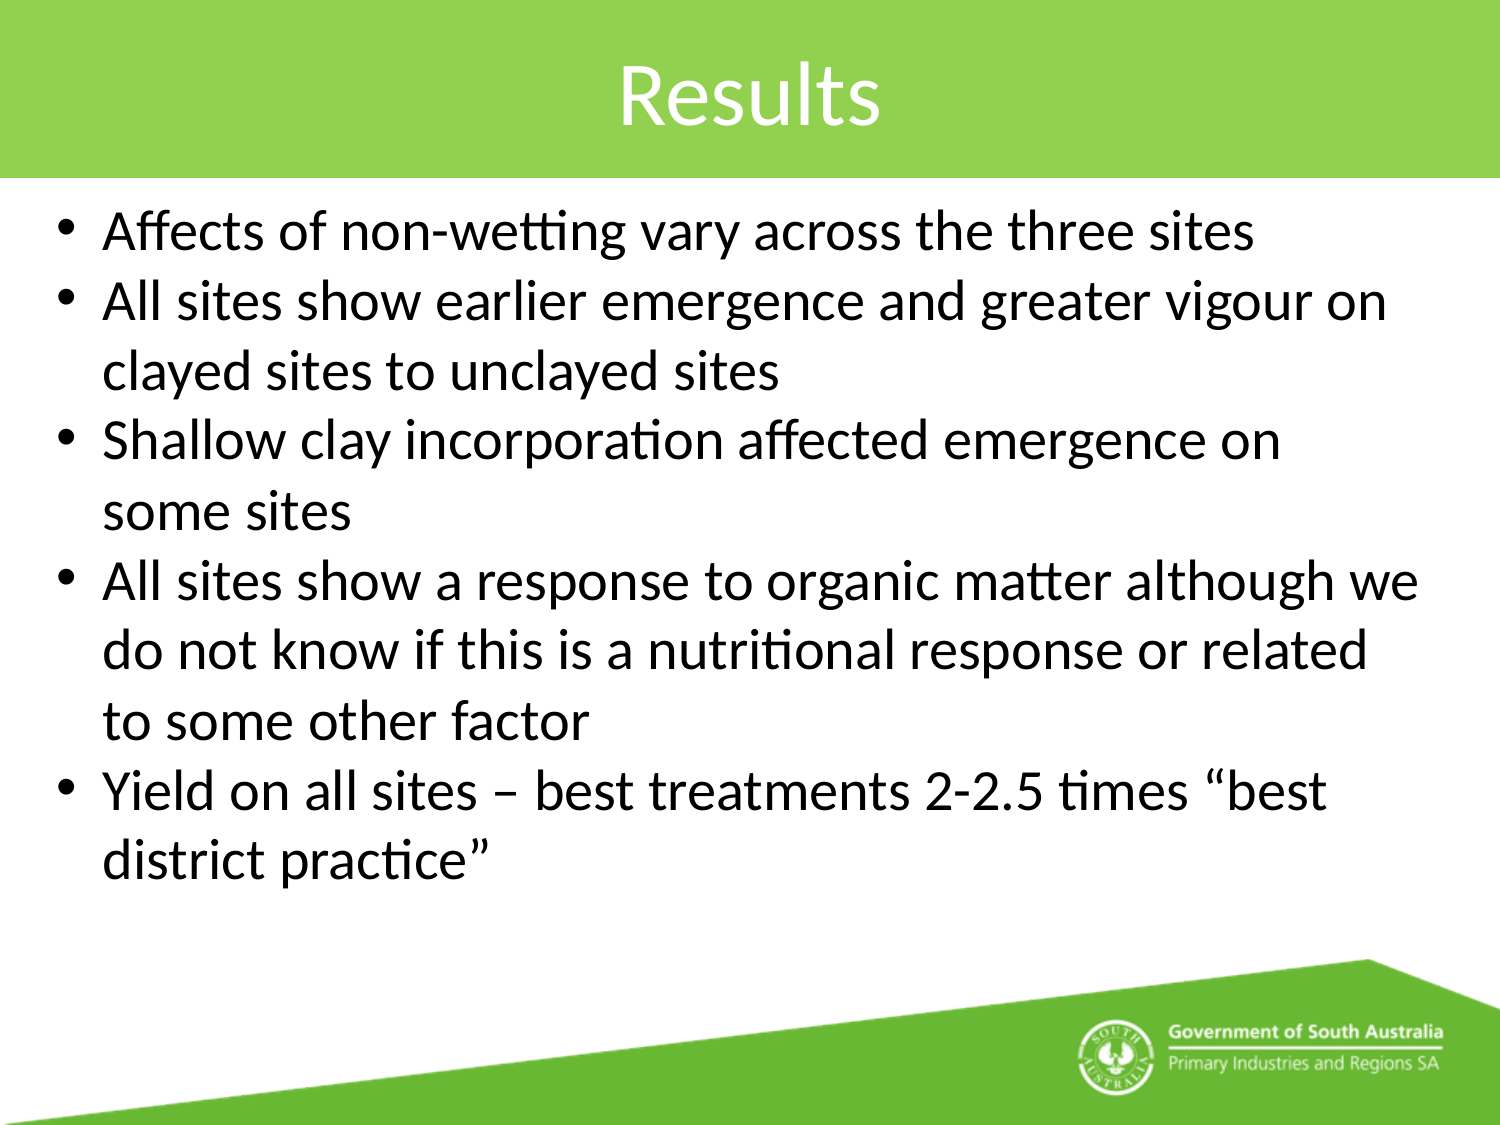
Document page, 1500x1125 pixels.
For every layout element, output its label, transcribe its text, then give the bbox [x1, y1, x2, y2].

text_box Affects of non-wetting vary across the three sites All sites show earlier emergence and greater vigour on clayed sites to unclayed sites Shallow clay incorporation affected emergence on some sites All sites show a response to organic matter although we do not know if this is a nutritional response or related to some other factor Yield on all sites – best treatments 2-2.5 times “best district practice” [41, 184, 1436, 944]
picture [0, 958, 1500, 1125]
title Results [0, 0, 1500, 178]
